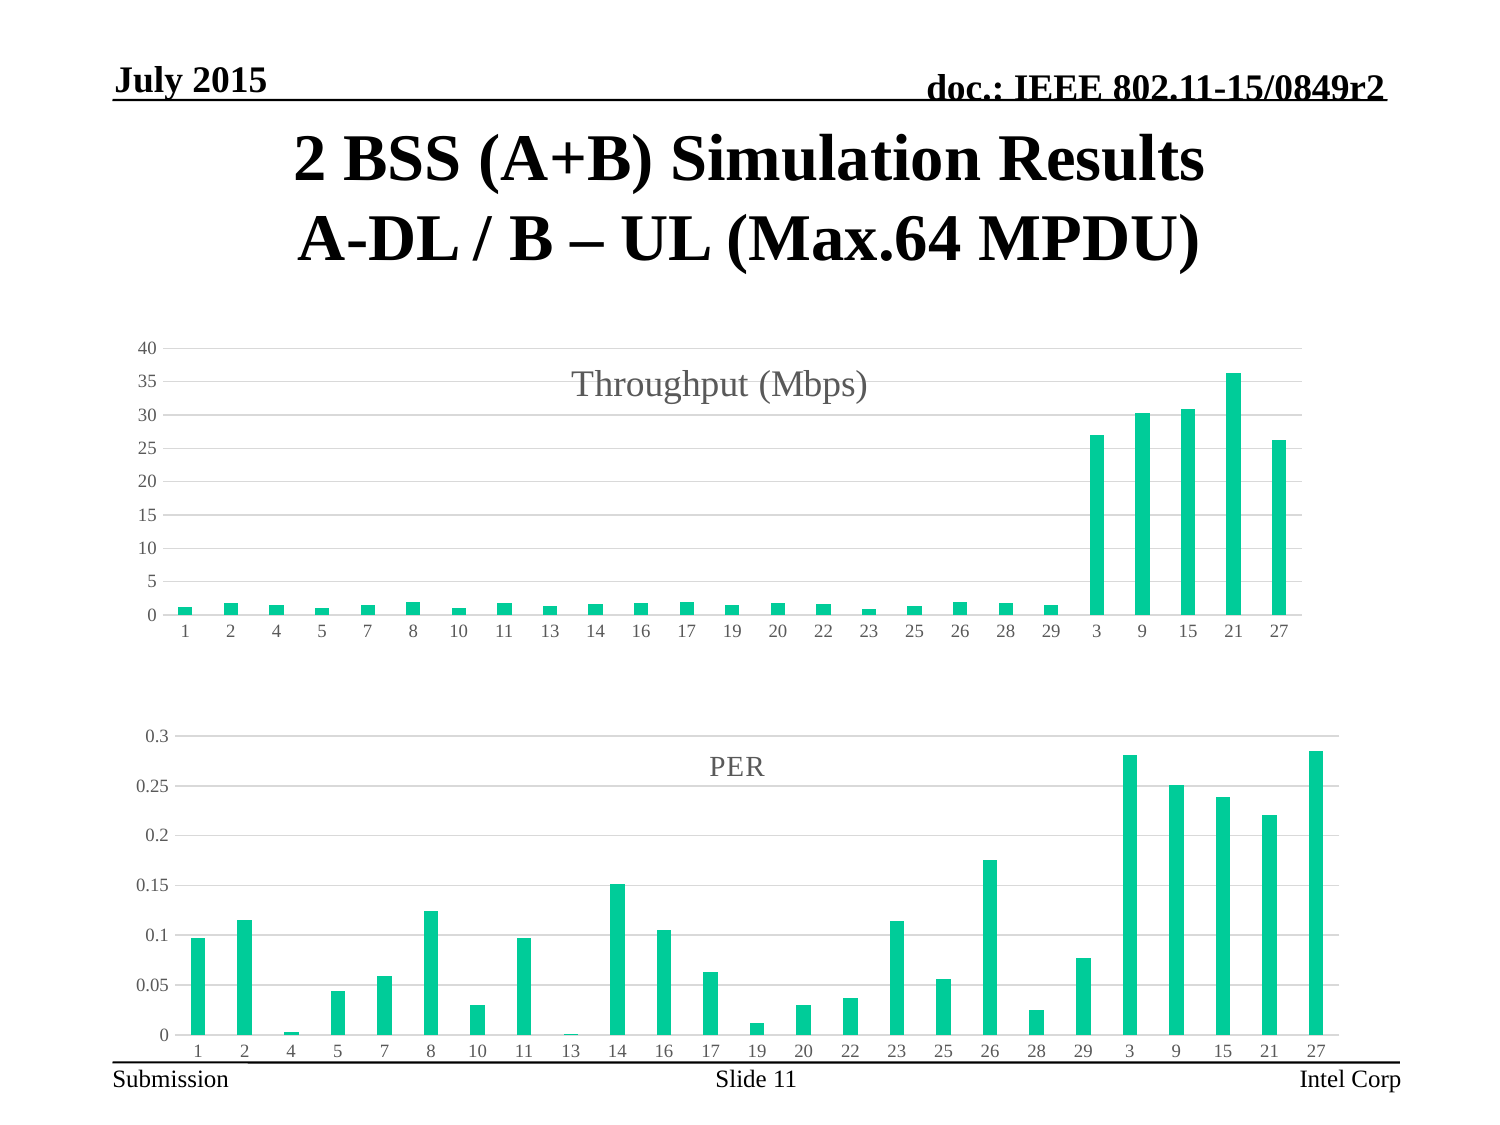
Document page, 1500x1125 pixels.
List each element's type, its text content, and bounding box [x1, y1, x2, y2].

chart [114, 337, 1326, 651]
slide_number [114, 54, 270, 101]
footer Intel Corp [1366, 1061, 1402, 1093]
chart [112, 724, 1363, 1094]
title 2 BSS (A+B) Simulation Results A-DL / B – UL (Max.64 MPDU) [112, 112, 1388, 276]
